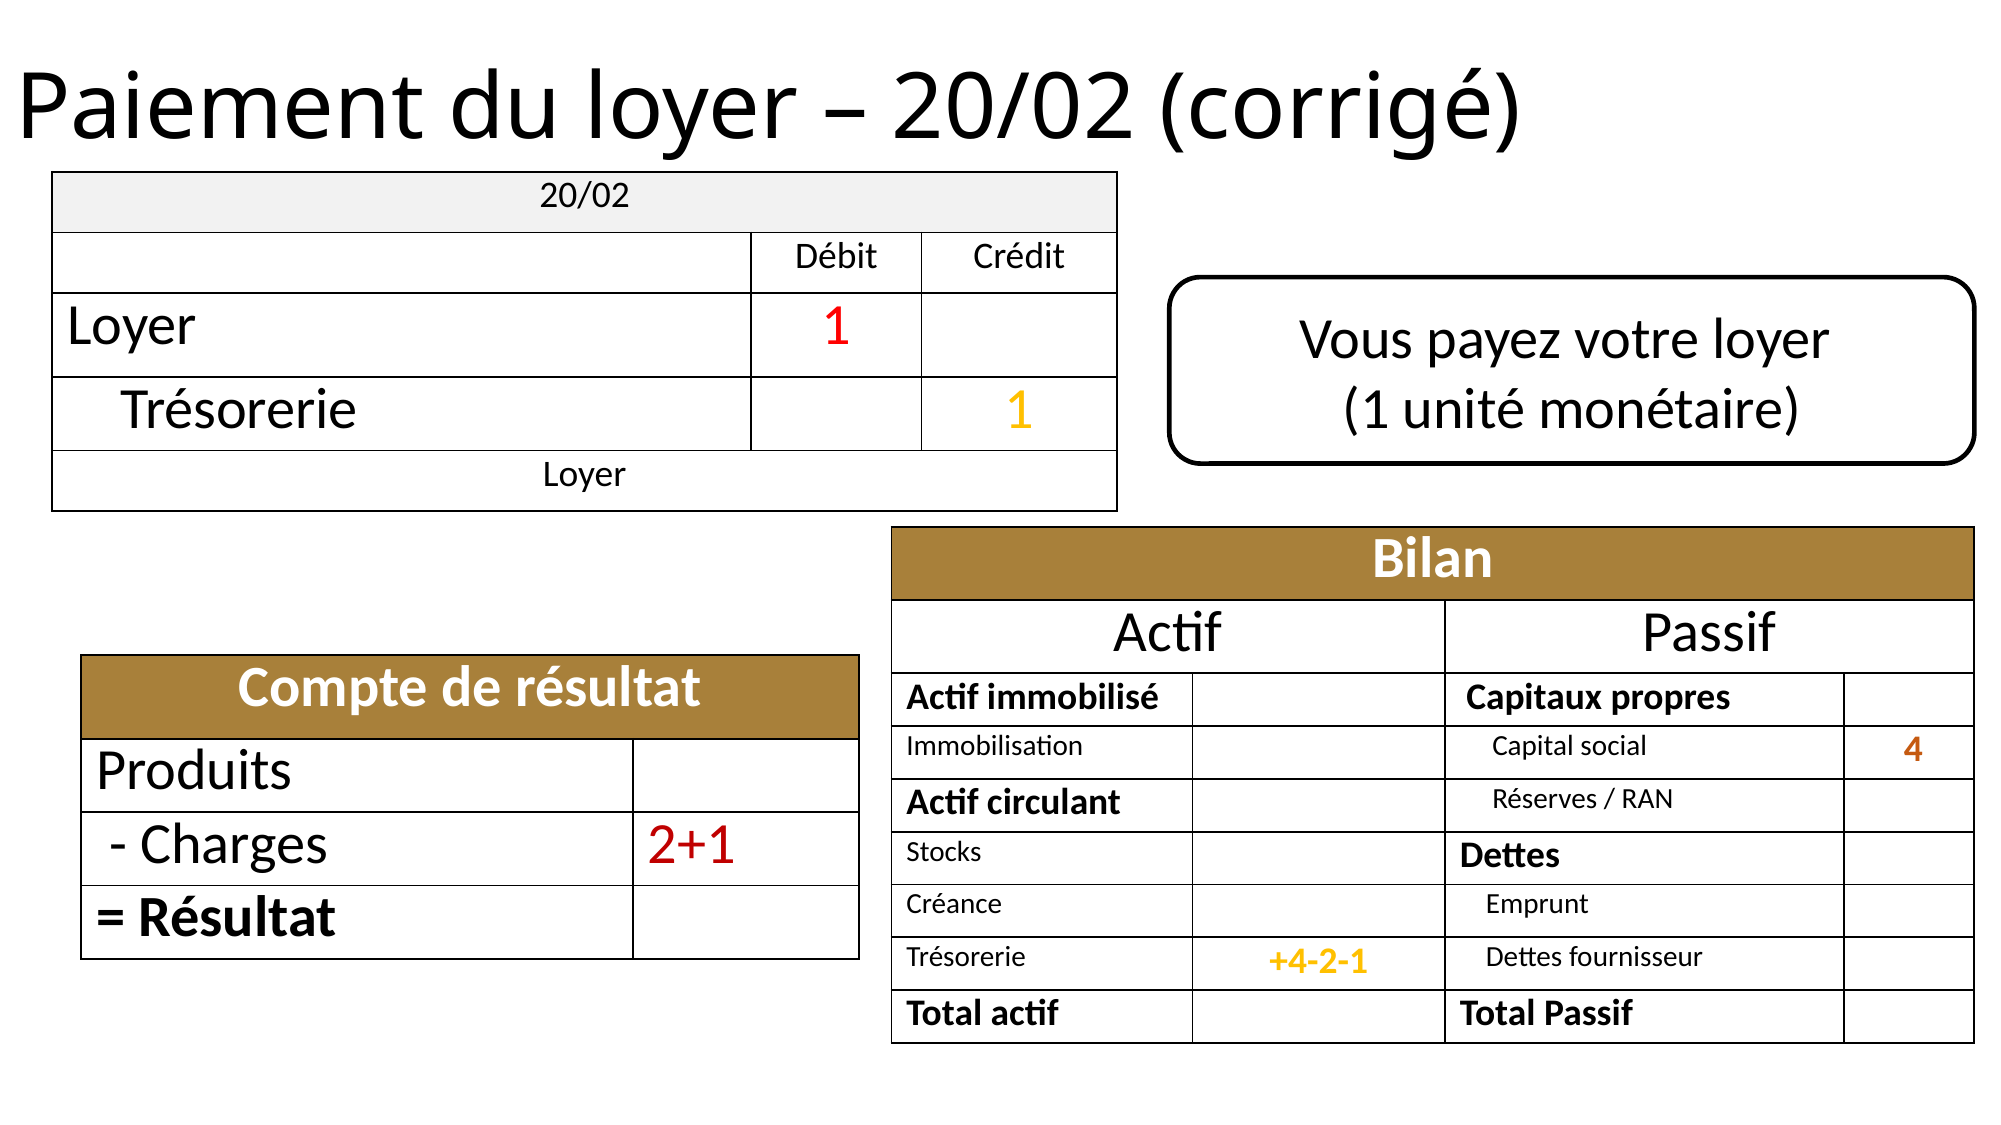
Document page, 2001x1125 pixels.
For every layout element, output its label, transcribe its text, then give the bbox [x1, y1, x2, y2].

table_cell [53, 233, 750, 292]
table_cell Actif [892, 601, 1444, 672]
table_cell [1193, 674, 1444, 725]
table_cell Capitaux propres [1446, 674, 1843, 725]
table_cell - Charges [82, 813, 632, 885]
text_box Vous payez votre loyer (1 unité monétaire) [1168, 276, 1976, 465]
table_cell Total Passif [1446, 991, 1843, 1042]
table_cell Crédit [922, 233, 1116, 292]
table_cell Réserves / RAN [1446, 780, 1843, 831]
table_cell Trésorerie [892, 938, 1192, 989]
table_cell [634, 886, 858, 958]
table_cell 2+1 [634, 813, 858, 885]
table_cell Capital social [1446, 727, 1843, 778]
table_cell [1845, 780, 1973, 831]
table_cell Loyer [53, 294, 750, 376]
table_cell Total actif [892, 991, 1192, 1042]
table_cell 1 [922, 378, 1116, 450]
table_cell Passif [1446, 601, 1973, 672]
table_cell [1193, 885, 1444, 936]
table_cell [1845, 991, 1973, 1042]
table_cell [1845, 885, 1973, 936]
table_cell +4-2-1 [1193, 938, 1444, 989]
title Paiement du loyer – 20/02 (corrigé) [0, 0, 1725, 218]
table_header 20/02 [53, 173, 1116, 232]
table_cell Immobilisation [892, 727, 1192, 778]
table_cell Emprunt [1446, 885, 1843, 936]
table_cell [1845, 674, 1973, 725]
table_cell Actif circulant [892, 780, 1192, 831]
table_cell Créance [892, 885, 1192, 936]
table_cell Débit [752, 233, 921, 292]
table_cell Dettes fournisseur [1446, 938, 1843, 989]
table_cell = Résultat [82, 886, 632, 958]
table_cell Stocks [892, 833, 1192, 884]
table_cell [922, 294, 1116, 376]
table_cell Produits [82, 740, 632, 811]
table_cell Dettes [1446, 833, 1843, 884]
table_header Compte de résultat [82, 656, 858, 738]
table_header Bilan [892, 528, 1973, 599]
table_cell Loyer [53, 451, 1116, 510]
table_cell [1193, 991, 1444, 1042]
table_cell [1193, 780, 1444, 831]
table_cell Actif immobilisé [892, 674, 1192, 725]
table_cell 1 [752, 294, 921, 376]
table_cell Trésorerie [53, 378, 750, 450]
table_cell [1845, 938, 1973, 989]
table_cell [1845, 833, 1973, 884]
table_cell [634, 740, 858, 811]
table_cell 4 [1845, 727, 1973, 778]
table_cell [1193, 727, 1444, 778]
table_cell [1193, 833, 1444, 884]
table_cell [752, 378, 921, 450]
